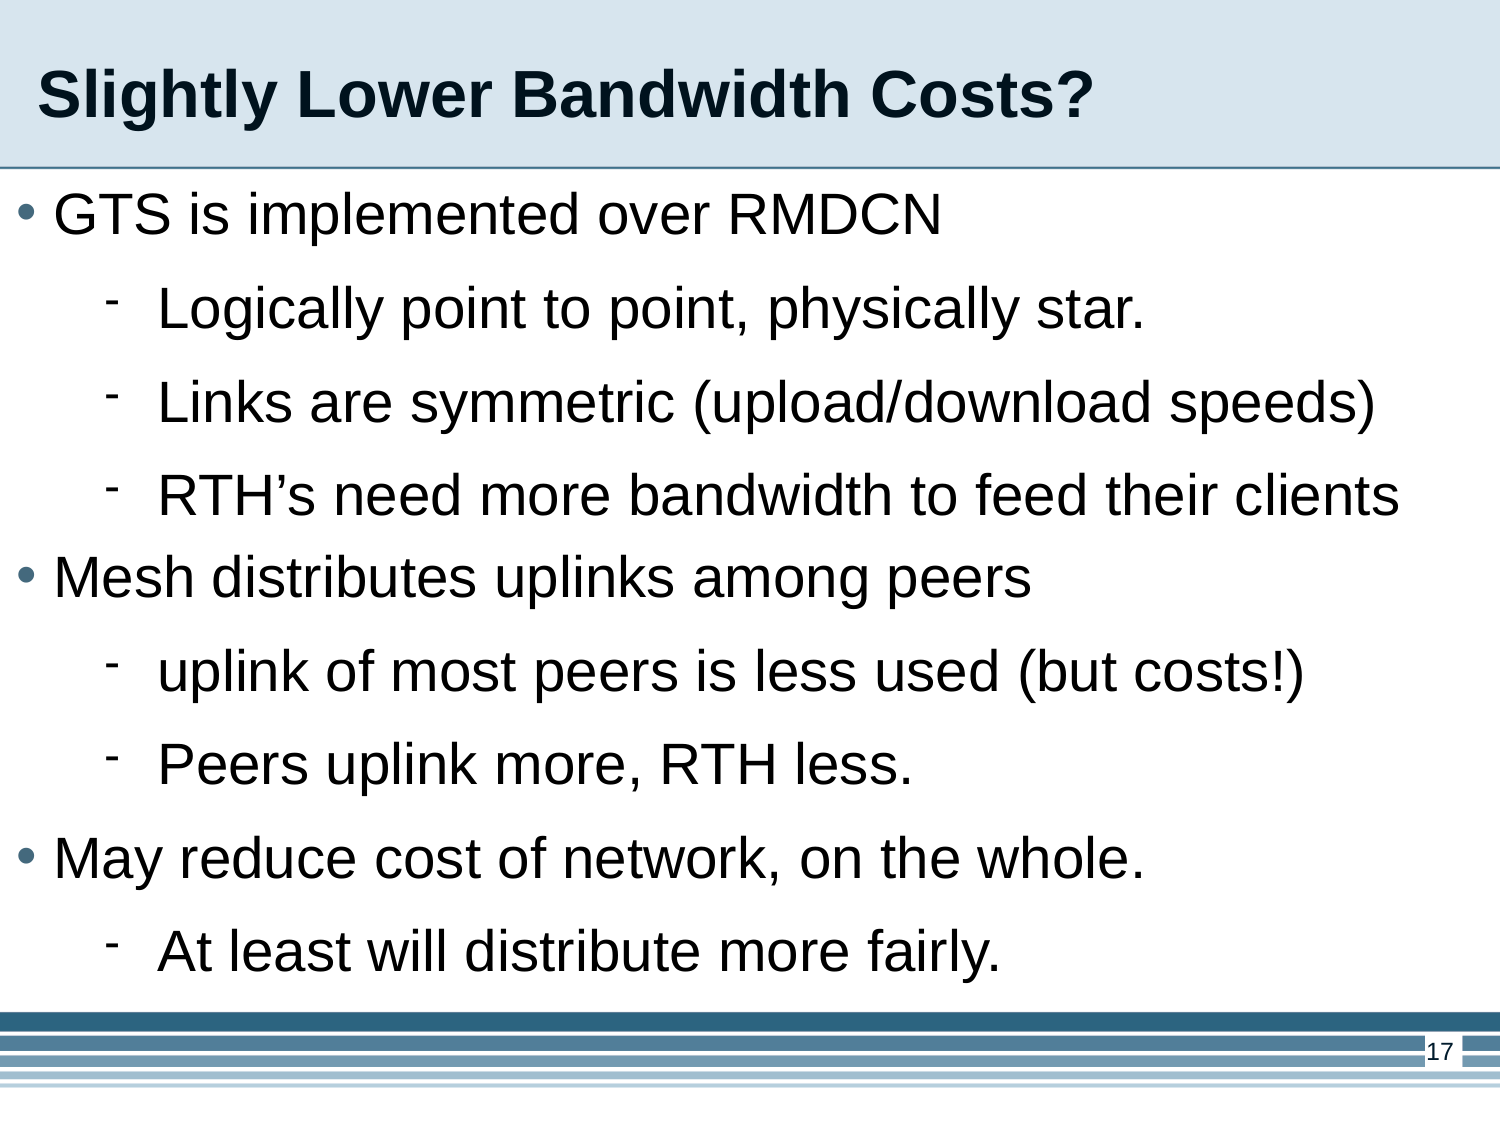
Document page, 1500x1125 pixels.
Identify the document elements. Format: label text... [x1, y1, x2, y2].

text_box GTS is implemented over RMDCN Logically point to point, physically star. Links are symmetric (upload/download speeds) RTH’s need more bandwidth to feed their clients Mesh distributes uplinks among peers uplink of most peers is less used (but costs!) Peers uplink more, RTH less. May reduce cost of network, on the whole. At least will distribute more fairly. [15, 120, 1440, 923]
text_box 1 [1421, 1031, 1460, 1070]
text_box Slightly Lower Bandwidth Costs? [37, 34, 1462, 161]
picture [0, 0, 1500, 1088]
